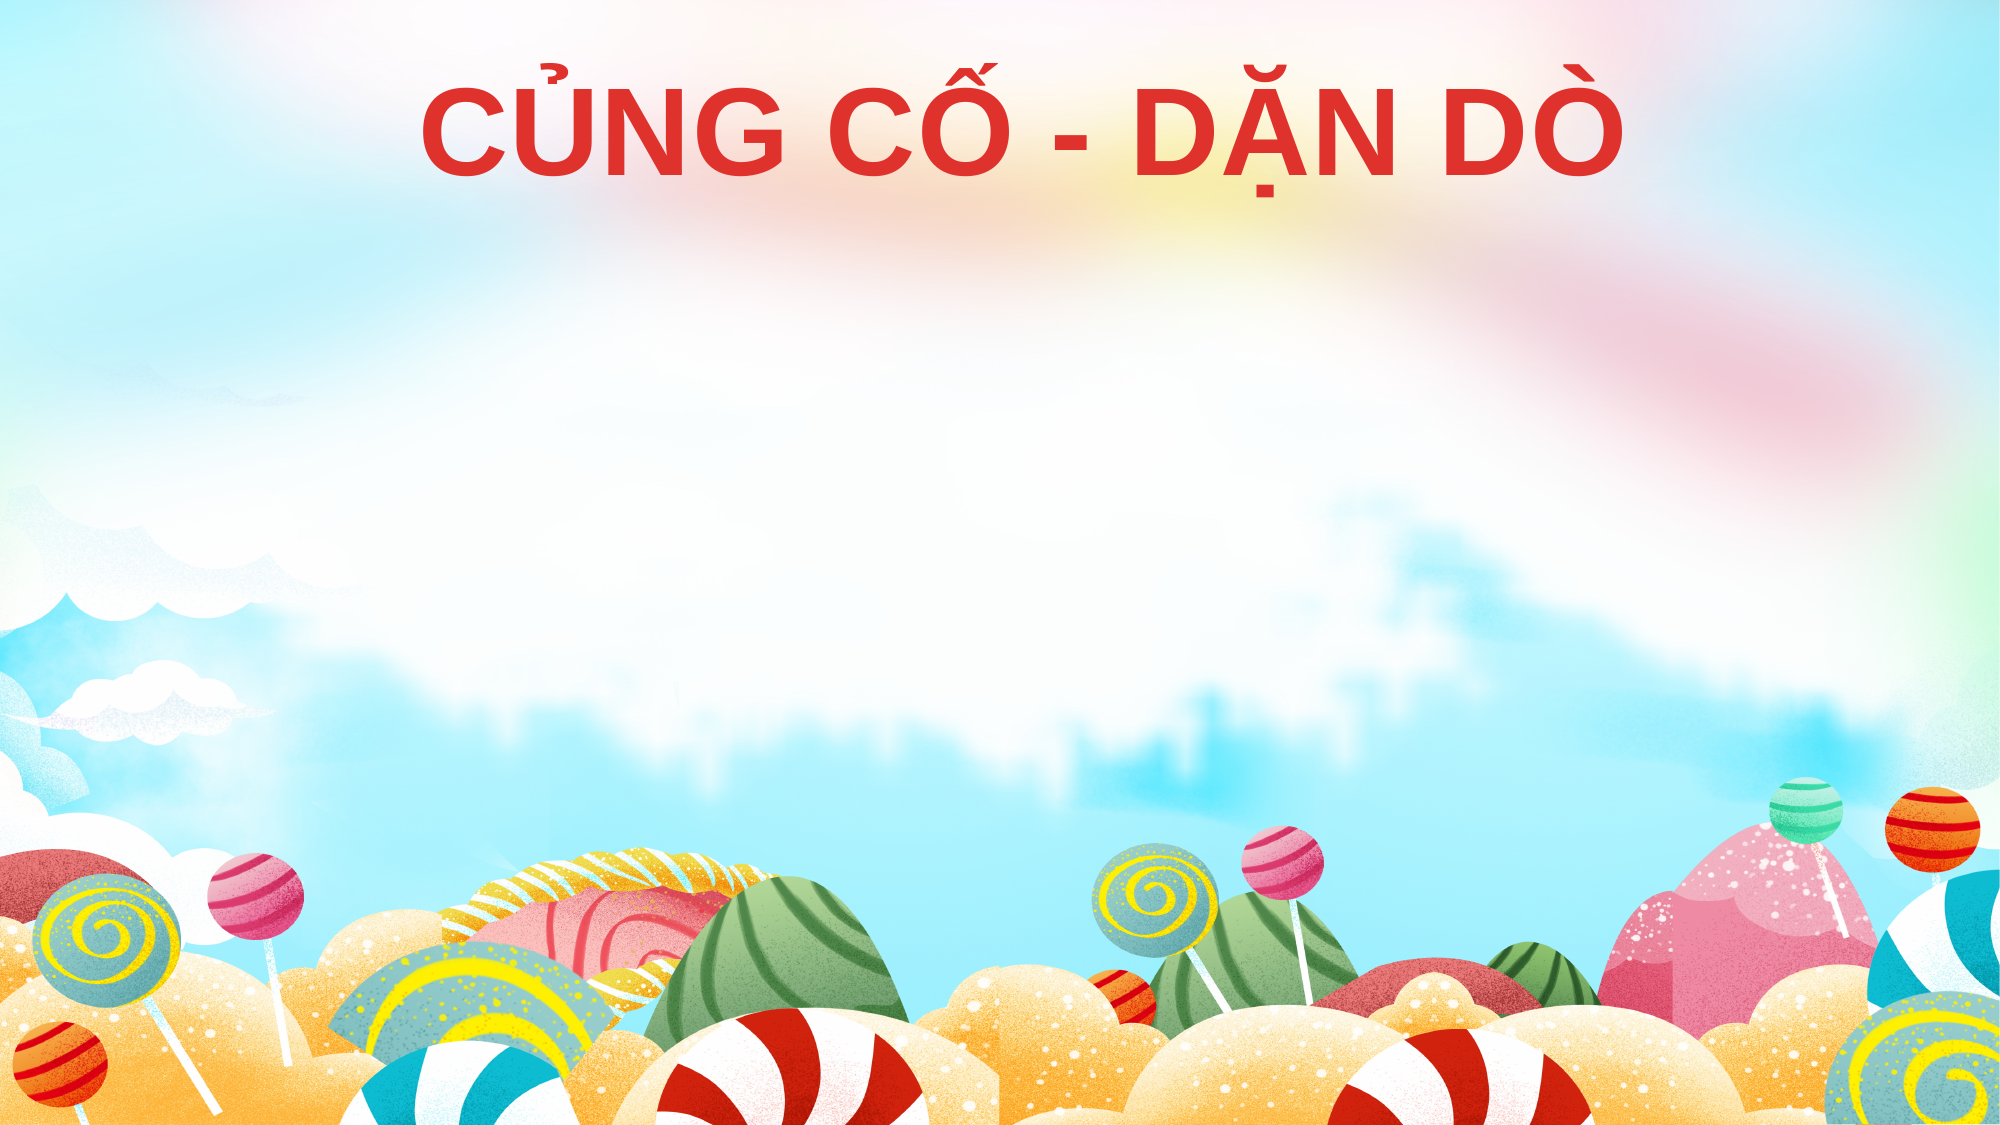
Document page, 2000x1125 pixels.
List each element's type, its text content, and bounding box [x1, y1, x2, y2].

picture [0, 0, 2000, 1125]
text_box CỦNG CỐ - DẶN DÒ [308, 42, 1739, 208]
